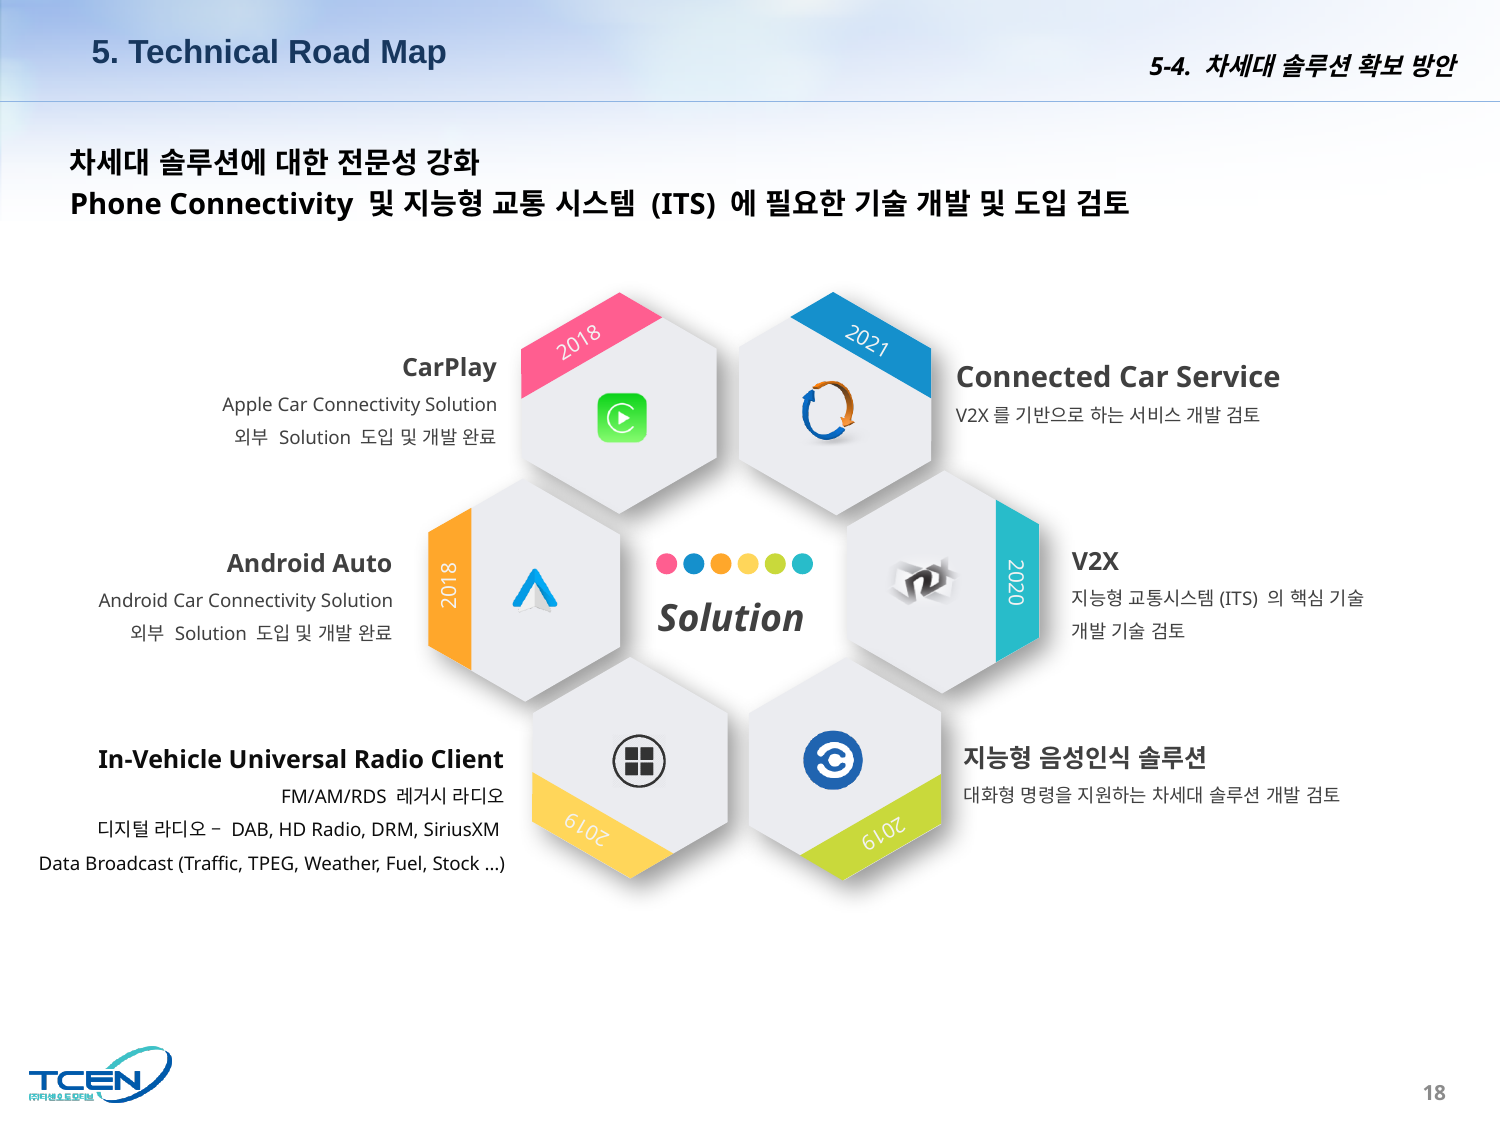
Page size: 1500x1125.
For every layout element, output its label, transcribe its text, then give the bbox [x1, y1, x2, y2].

text_box [762, 551, 788, 577]
slide_number 18 [1397, 1082, 1471, 1106]
text_box [789, 551, 816, 577]
picture [0, 0, 1500, 101]
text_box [721, 282, 939, 506]
text_box Android Auto Android Car Connectivity Solution 외부 Solution 도입 및 개발 완료 [31, 524, 404, 652]
text_box [519, 291, 665, 401]
text_box 2018 [520, 295, 636, 388]
picture [612, 733, 666, 788]
text_box 지능형 음성인식 솔루션 대화형 명령을 지원하는 차세대 솔루션 개발 검토 [953, 719, 1471, 859]
picture [780, 377, 880, 448]
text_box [510, 656, 728, 879]
picture [591, 384, 650, 450]
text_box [730, 666, 948, 890]
text_box Connected Car Service V2X를 기반으로 하는 서비스 개발 검토 [943, 333, 1424, 434]
text_box CarPlay Apple Car Connectivity Solution 외부 Solution 도입 및 개발 완료 [29, 328, 512, 456]
text_box V2X 지능형 교통시스템(ITS) 의 핵심 기술 개발 기술 검토 [1062, 522, 1483, 650]
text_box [409, 469, 627, 692]
text_box In-Vehicle Universal Radio Client FM/AM/RDS 레거시 라디오 디지털 라디오 – DAB, HD Radio, DRM, SiriusXM Data Broadcast (Traffic, TPEG, Weather, Fuel, Stock …) [0, 720, 520, 916]
text_box [708, 551, 734, 577]
text_box [681, 551, 707, 577]
text_box 5-4. 차세대 솔루션 확보 방안 [702, 42, 1471, 88]
text_box 차세대 솔루션에 대한 전문성 강화 Phone Connectivity 및 지능형 교통 시스템 (ITS) 에 필요한 기술 개발 및 도입 검토 [55, 137, 1445, 291]
picture [29, 1046, 172, 1103]
picture [509, 565, 560, 616]
text_box [519, 315, 716, 509]
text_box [840, 461, 1058, 684]
picture [0, 102, 1500, 221]
text_box 5. Technical Road Map [76, 0, 1467, 100]
text_box [735, 551, 761, 577]
picture [884, 547, 963, 614]
text_box [654, 551, 680, 577]
picture [799, 727, 866, 794]
text_box Solution [642, 586, 821, 646]
